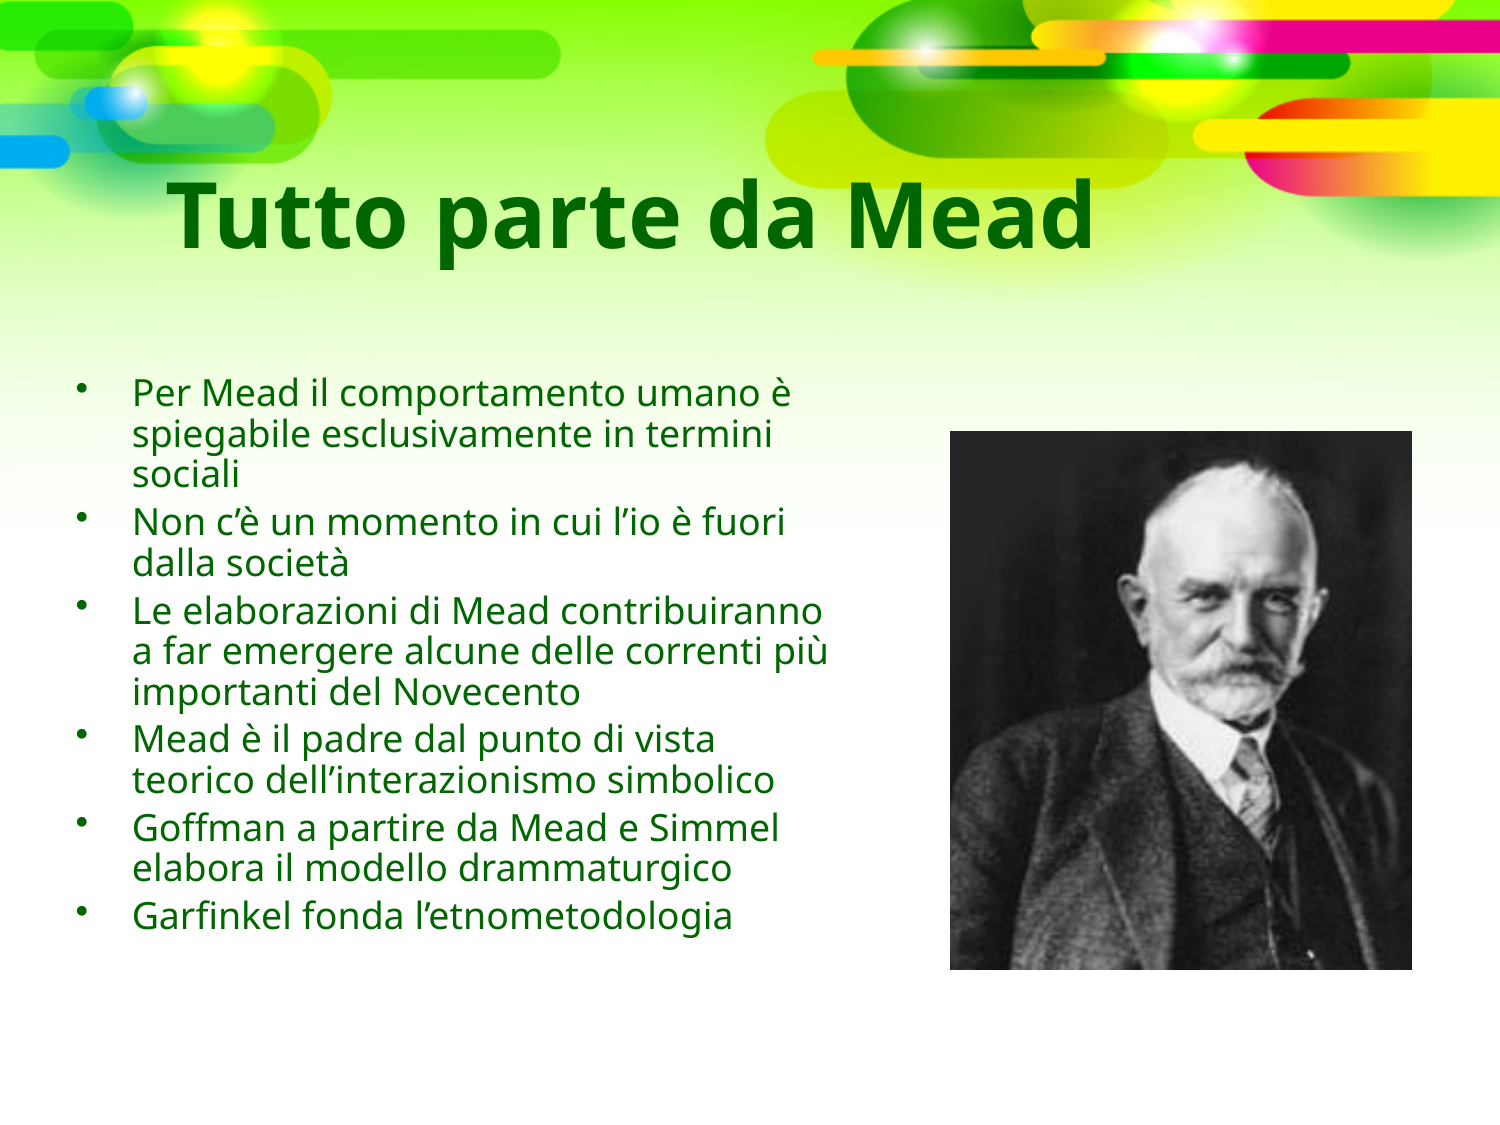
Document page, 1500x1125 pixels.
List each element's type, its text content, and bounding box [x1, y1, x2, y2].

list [950, 431, 1412, 971]
list Per Mead il comportamento umano è spiegabile esclusivamente in termini sociali Non c’è un momento in cui l’io è fuori dalla società Le elaborazioni di Mead contribuiranno a far emergere alcune delle correnti più importanti del Novecento Mead è il padre dal punto di vista teorico dell’interazionismo simbolico Goffman a partire da Mead e Simmel elabora il modello drammaturgico Garfinkel fonda l’etnometodologia [60, 314, 857, 1088]
title Tutto parte da Mead [150, 37, 1350, 400]
picture [0, 0, 1500, 1125]
